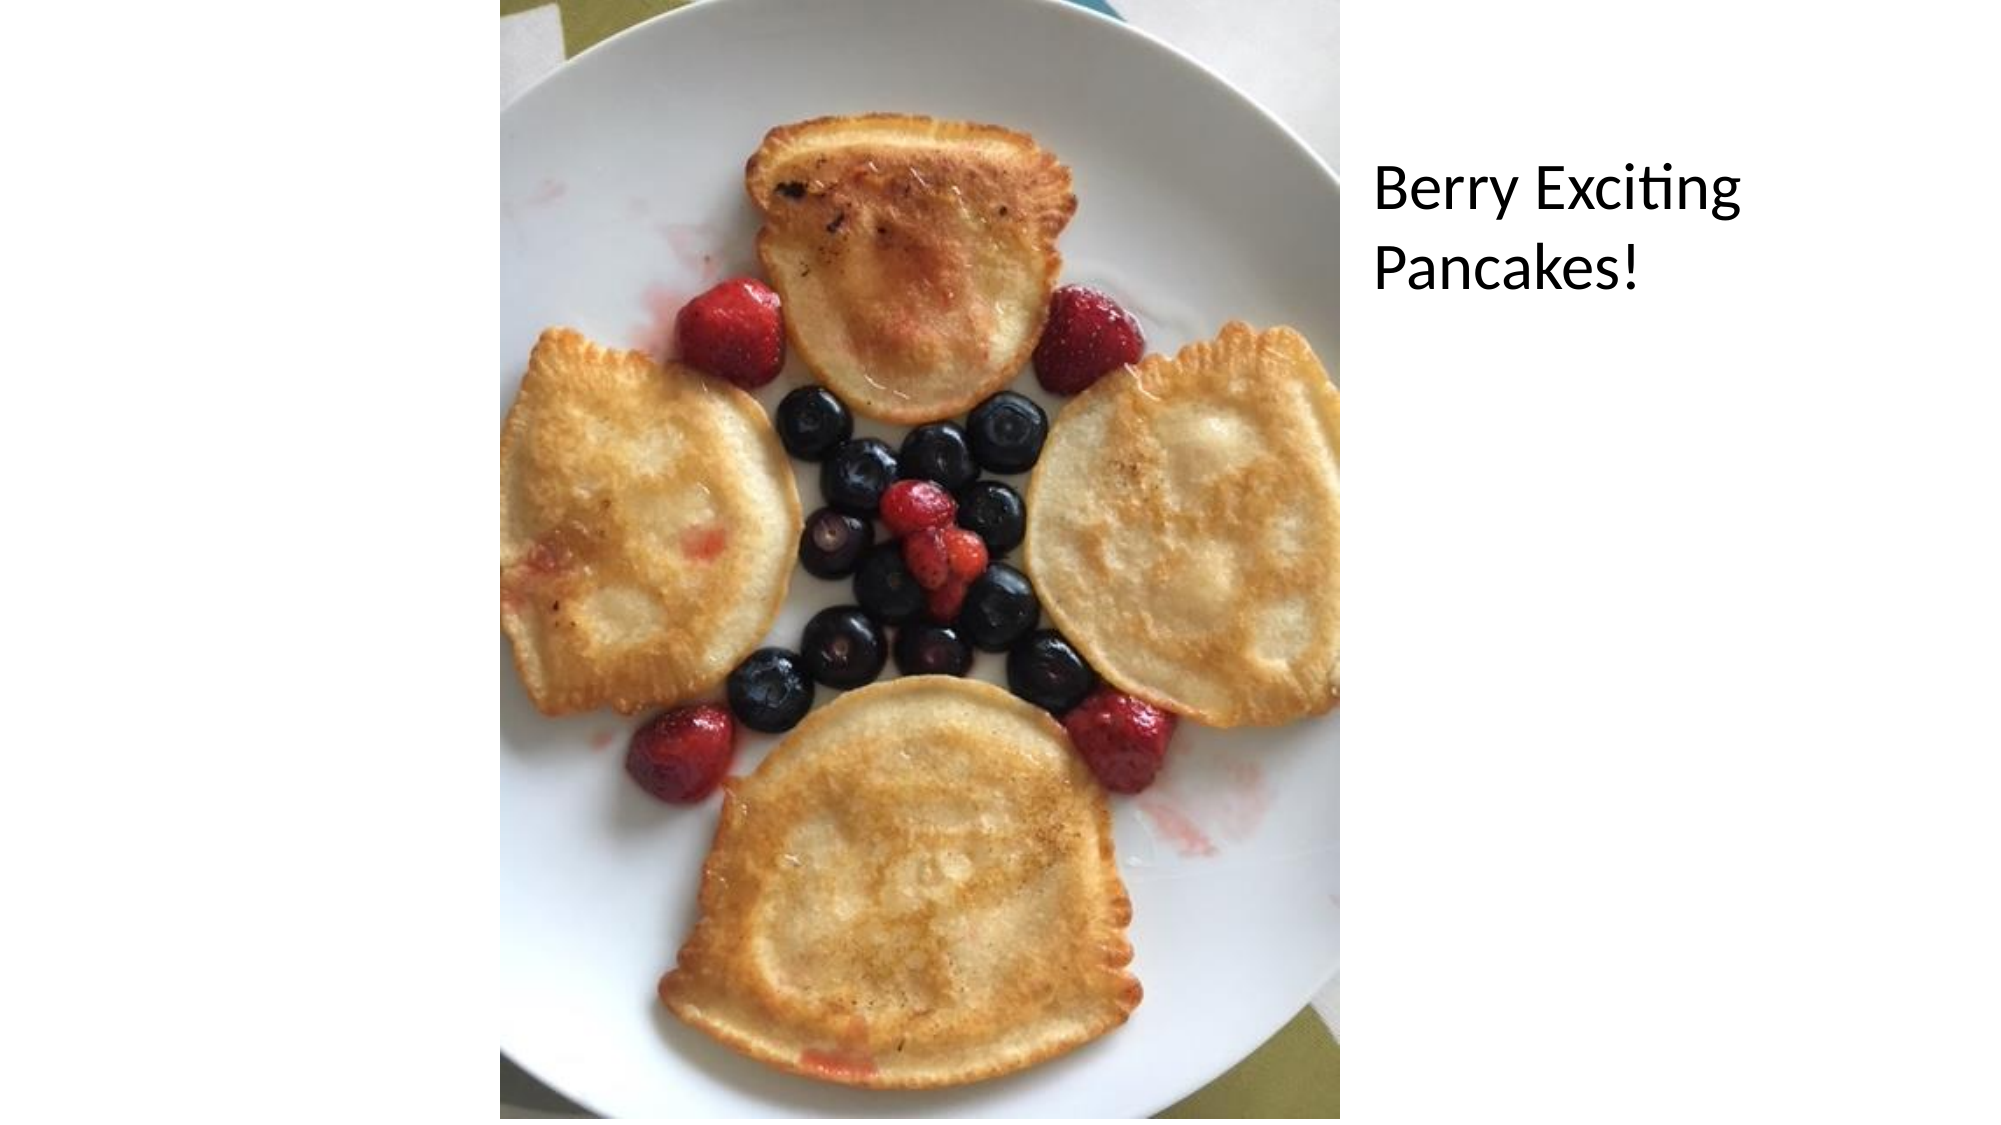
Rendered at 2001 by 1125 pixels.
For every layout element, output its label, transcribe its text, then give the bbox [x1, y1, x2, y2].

picture [499, 0, 1340, 1120]
text_box Berry Exciting Pancakes! [1358, 135, 2000, 311]
